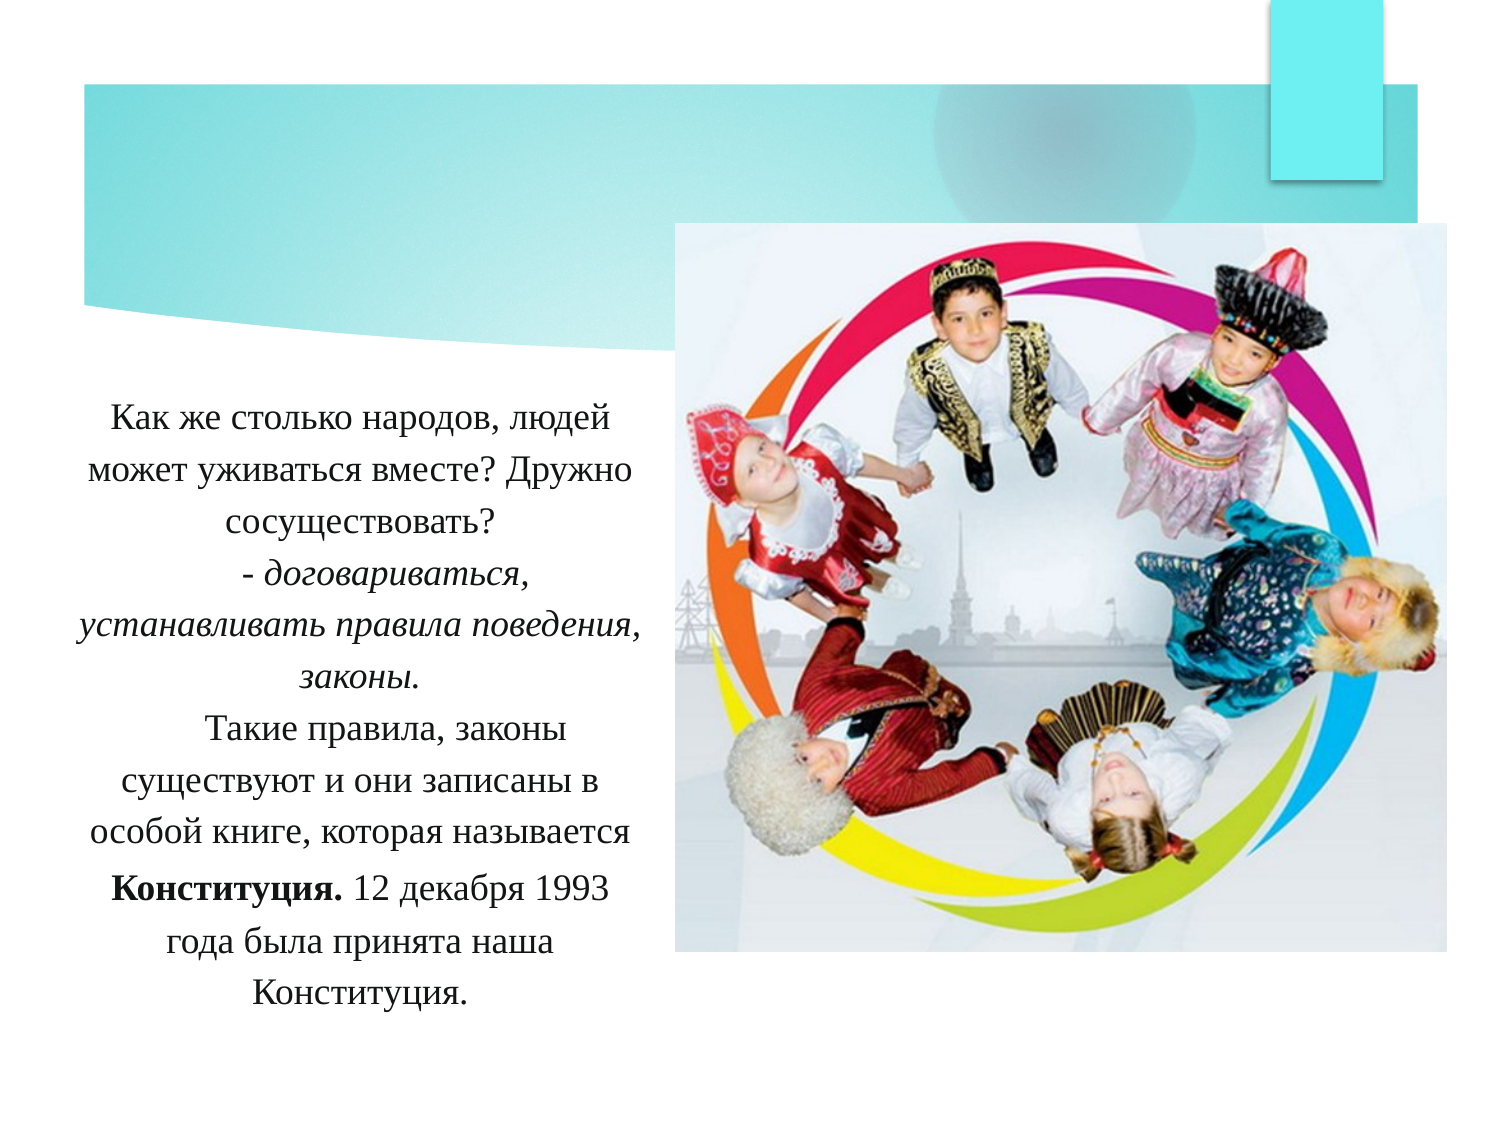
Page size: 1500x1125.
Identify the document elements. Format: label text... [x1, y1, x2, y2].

title [142, 152, 1183, 269]
picture [674, 223, 1447, 952]
text_box Как же столько народов, людей может уживаться вместе? Дружно сосуществовать? - договариваться, устанавливать правила поведения, законы. Такие правила, законы существуют и они записаны в особой книге, которая называется Конституция. 12 декабря 1993 года была принята наша Конституция. [59, 378, 662, 1020]
